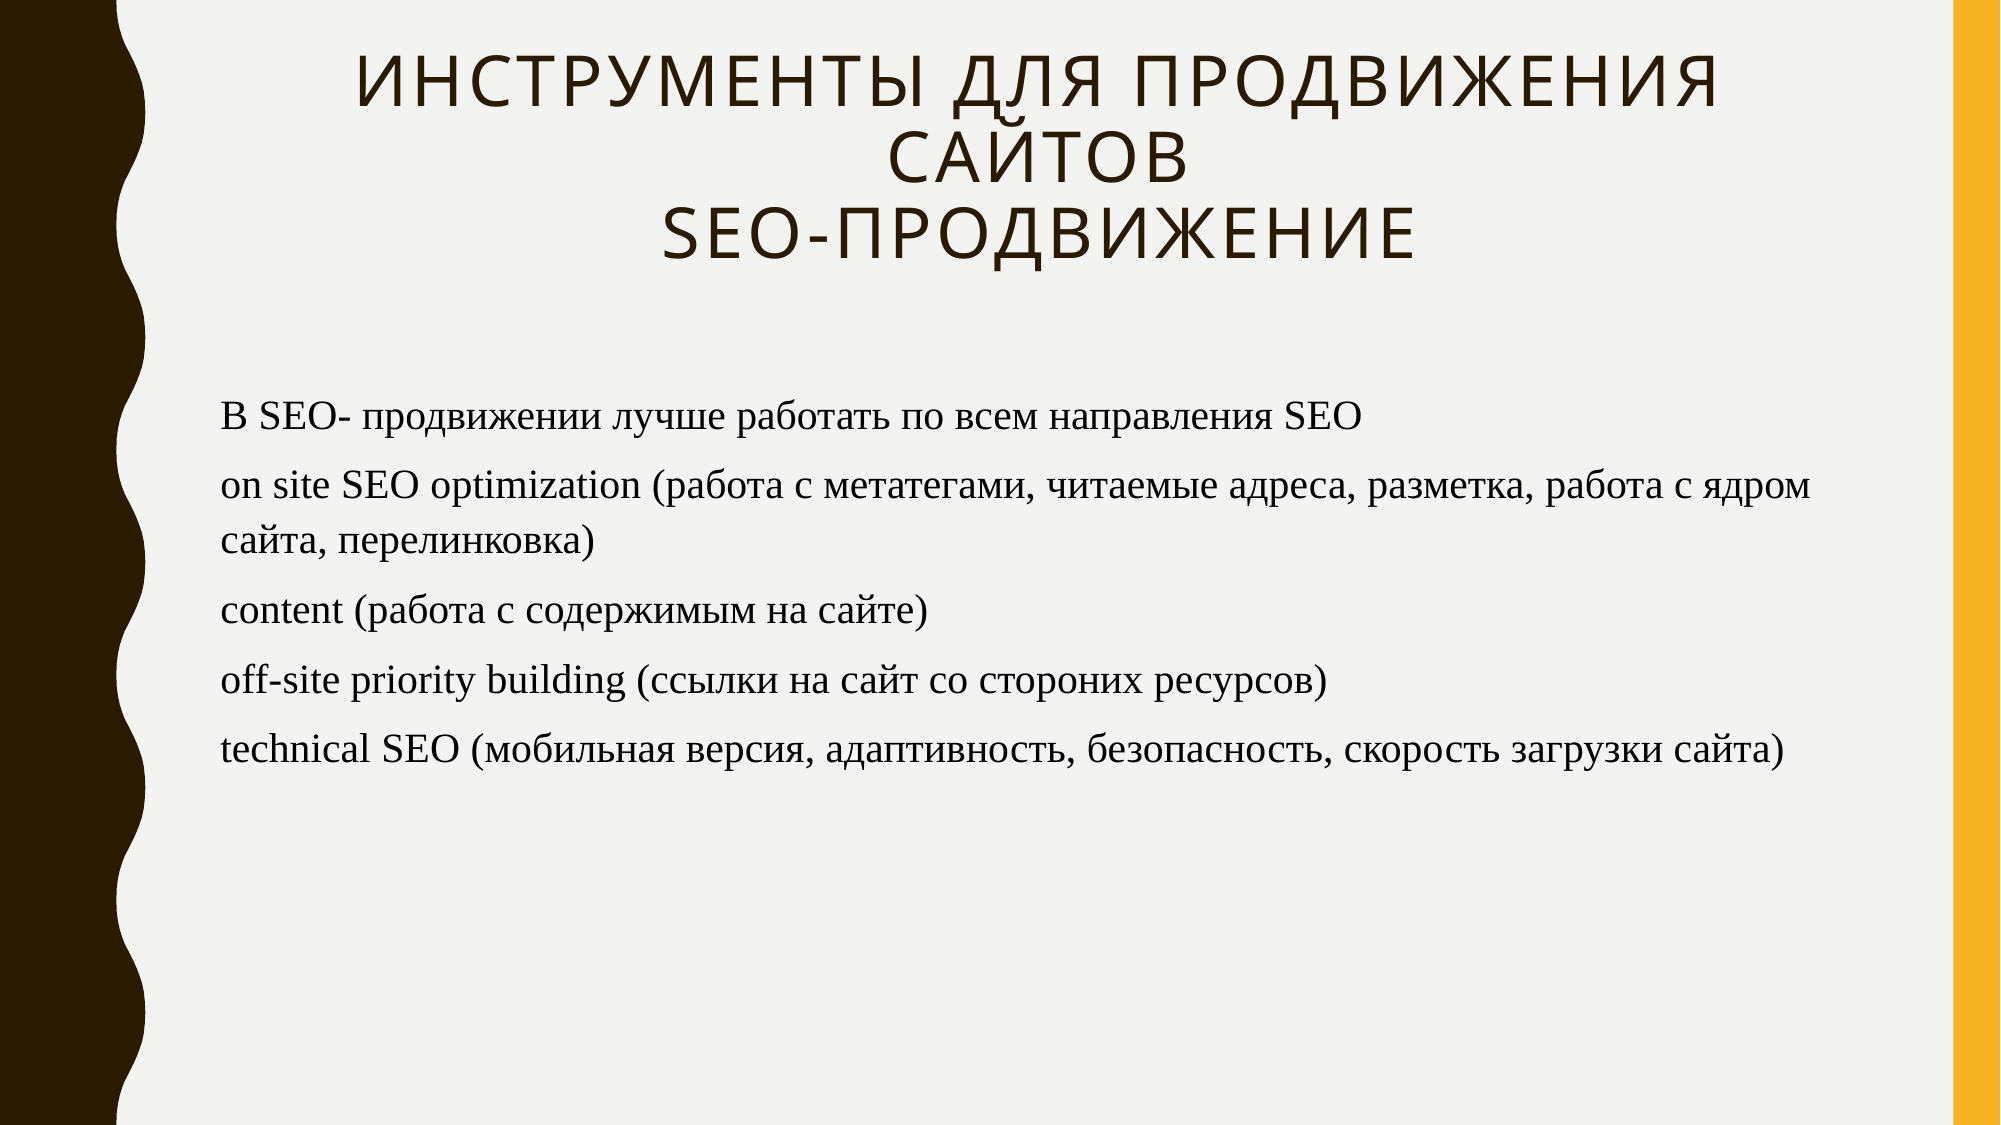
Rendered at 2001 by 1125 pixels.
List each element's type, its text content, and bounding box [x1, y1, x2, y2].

title инструменты для продвижения сайтов seo-продвижение [205, 37, 1875, 283]
list В SEO- продвижении лучше работать по всем направления SEO on site SEO optimization (работа с метатегами, читаемые адреса, разметка, работа с ядром сайта, перелинковка) content (работа с содержимым на сайте) off-site priority building (ссылки на сайт со стороних ресурсов) technical SEO (мобильная версия, адаптивность, безопасность, скорость загрузки сайта) [205, 375, 1875, 965]
